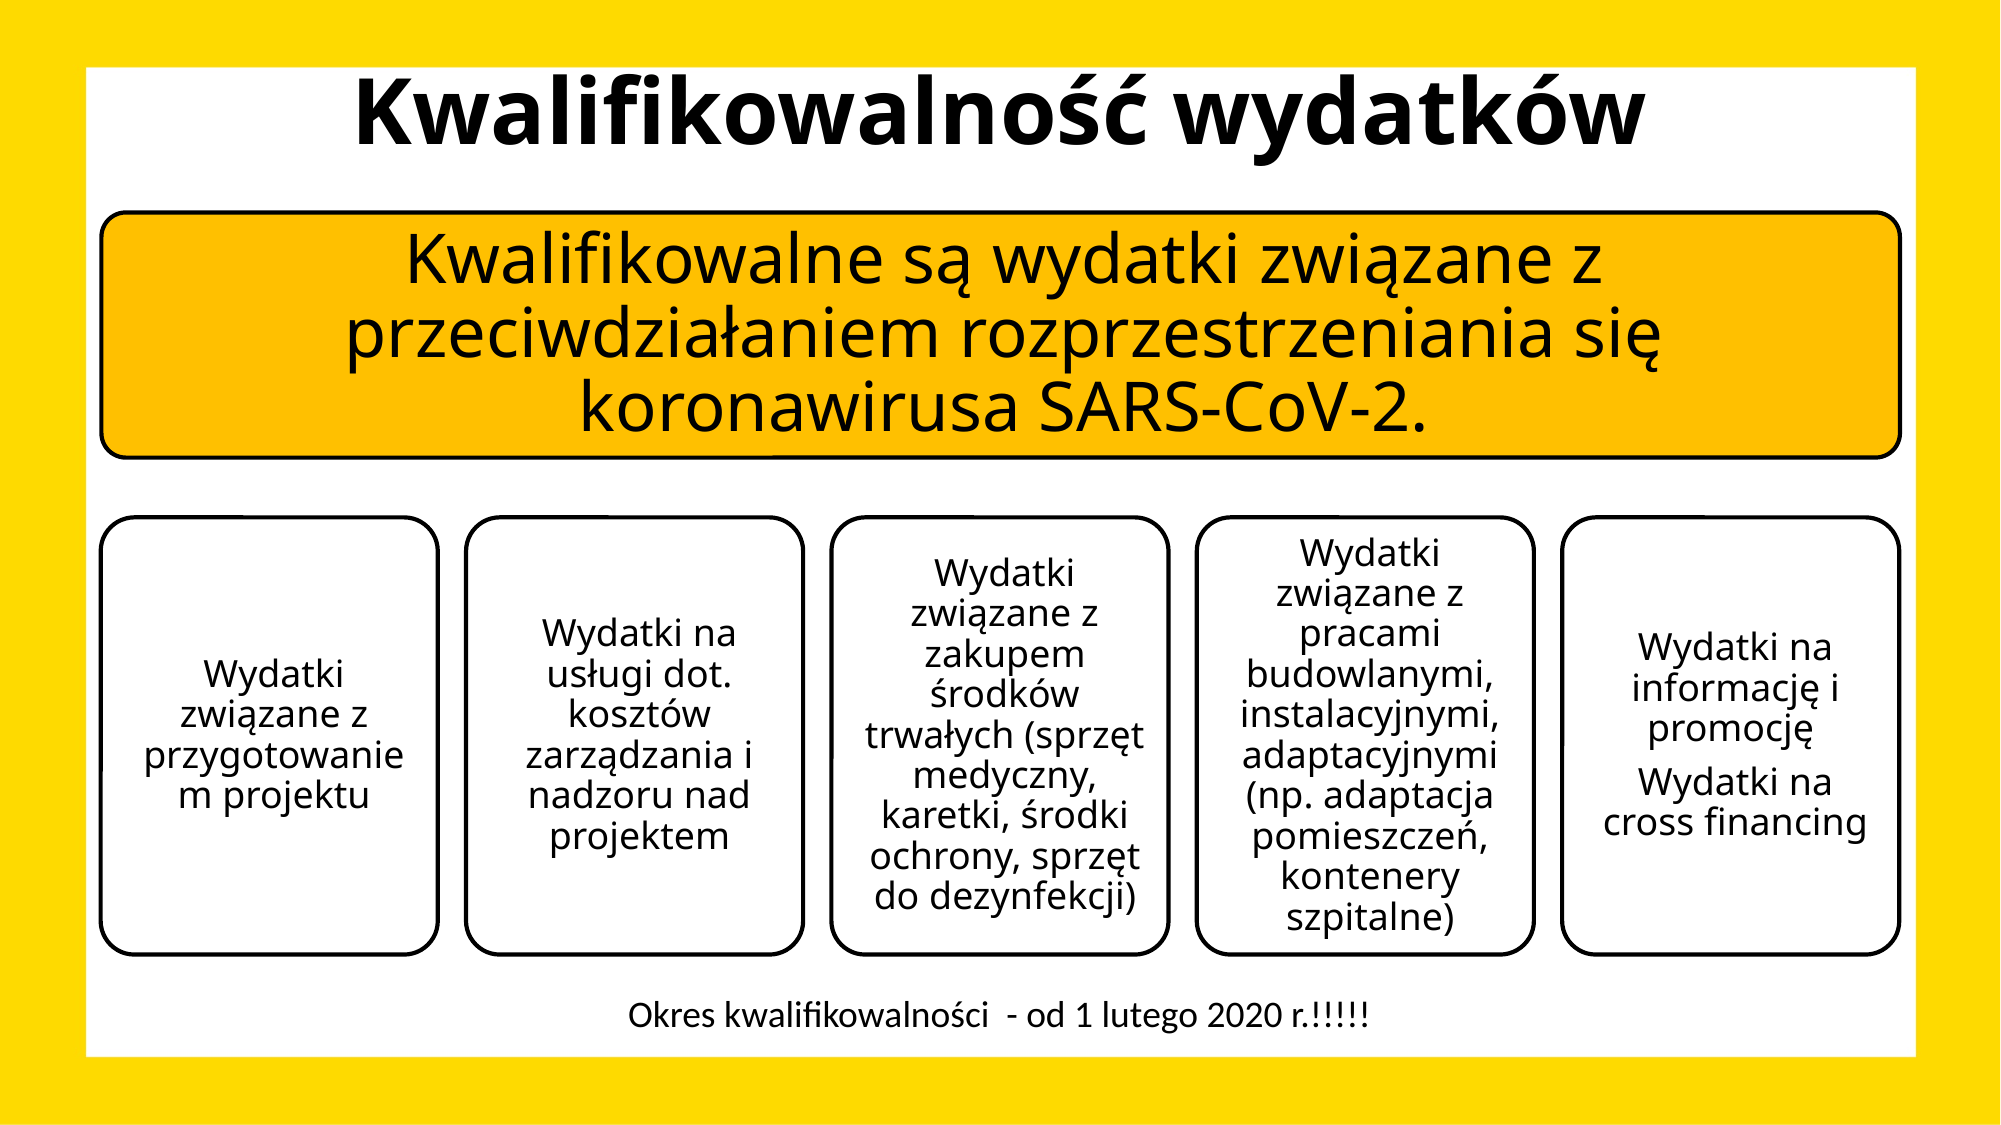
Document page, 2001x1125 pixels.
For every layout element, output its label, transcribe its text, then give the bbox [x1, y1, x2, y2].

text_box Okres kwalifikowalności - od 1 lutego 2020 r.!!!!! [99, 982, 1900, 1042]
picture [0, 0, 2001, 1125]
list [99, 212, 1901, 956]
title Kwalifikowalność wydatków [99, 45, 1900, 212]
